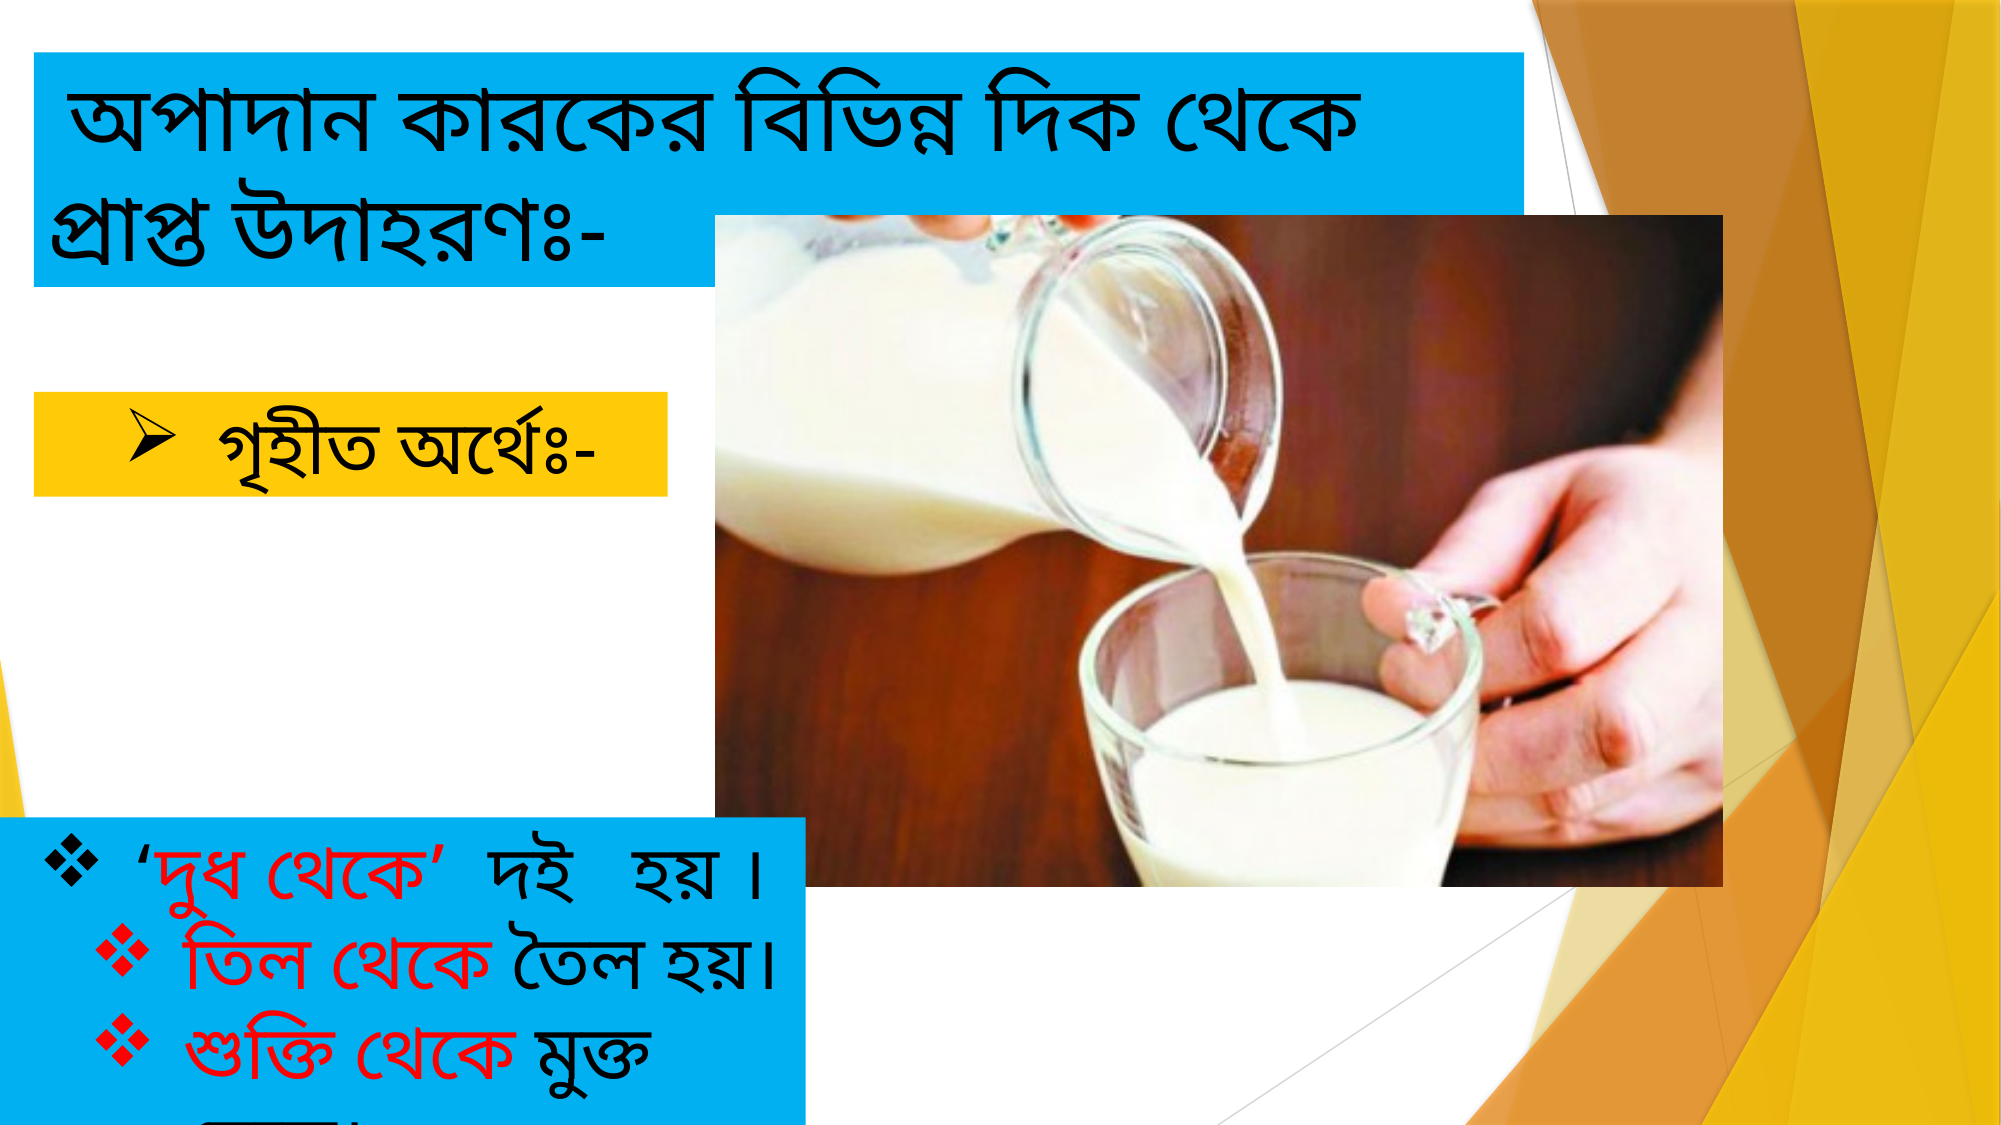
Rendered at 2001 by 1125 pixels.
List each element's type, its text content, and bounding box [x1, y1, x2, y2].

picture [714, 214, 1724, 888]
text_box গৃহীত অর্থেঃ- [33, 391, 668, 497]
text_box ‘দুধ থেকে’ দই হয় । তিল থেকে তৈল হয়। শুক্তি থেকে মুক্ত মেলে। [0, 817, 806, 1125]
text_box অপাদান কারকের বিভিন্ন দিক থেকে প্রাপ্ত উদাহরণঃ- [33, 52, 1525, 287]
